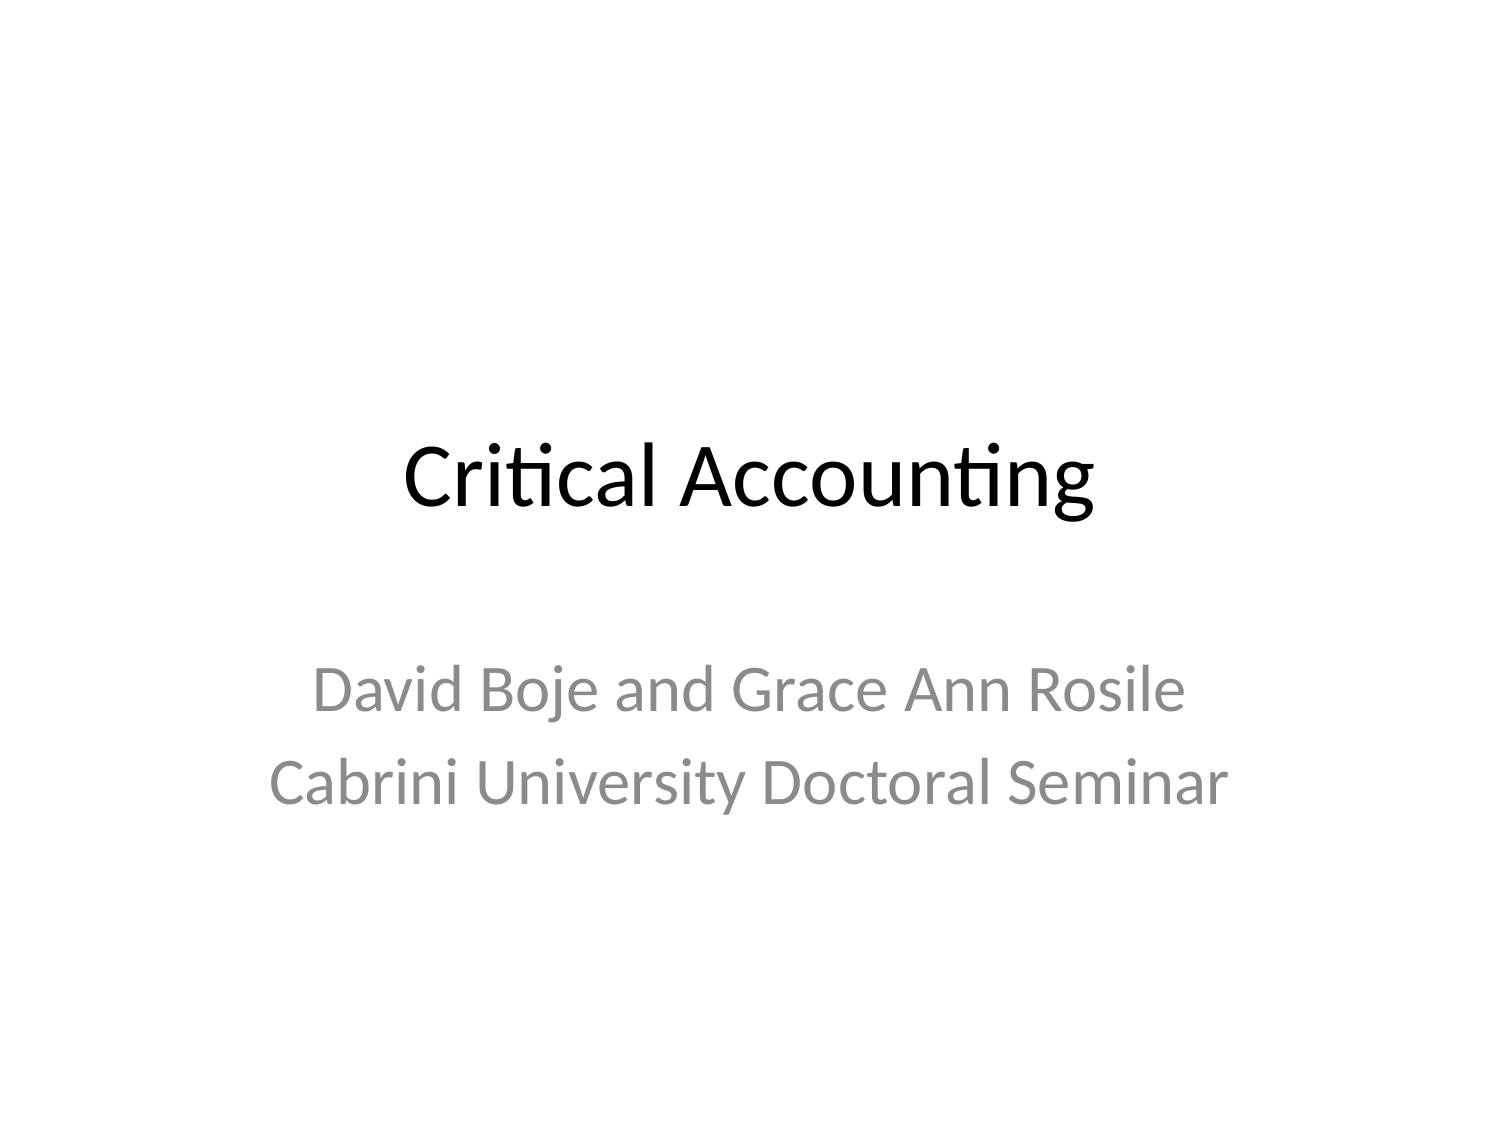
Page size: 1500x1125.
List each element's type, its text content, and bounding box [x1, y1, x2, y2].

title Critical Accounting [112, 349, 1388, 591]
subtitle David Boje and Grace Ann Rosile Cabrini University Doctoral Seminar [225, 637, 1275, 925]
